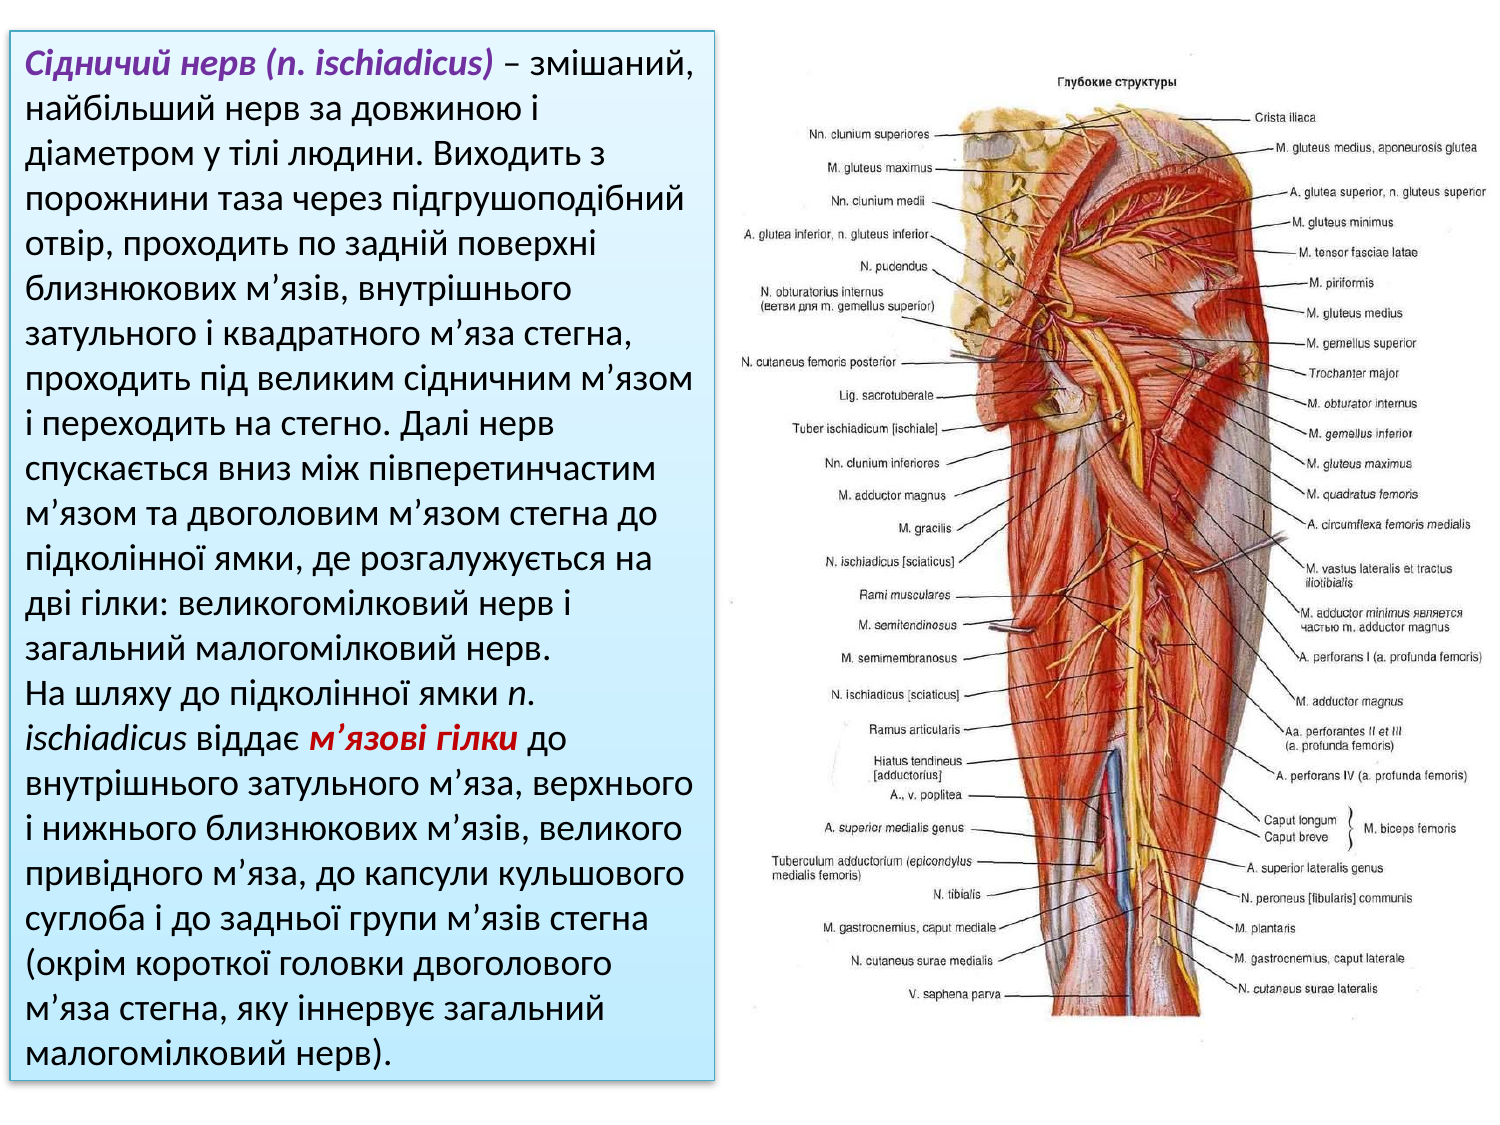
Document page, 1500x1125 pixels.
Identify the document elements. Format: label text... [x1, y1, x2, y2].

text_box Сідничий нерв (n. ischiadicus) – змішаний, найбільший нерв за довжиною і діаметром у тілі людини. Виходить з порожнини таза через підгрушоподібний отвір, проходить по задній поверхні близнюкових м’язів, внутрішнього затульного і квадратного м’яза стегна, проходить під великим сідничним м’язом і переходить на стегно. Далі нерв спускається вниз між півперетинчастим м’язом та двоголовим м’язом стегна до підколінної ямки, де розгалужується на дві гілки: великогомілковий нерв і загальний малогомілковий нерв. На шляху до підколінної ямки n. ischiadicus віддає м’язові гілки до внутрішнього затульного м’яза, верхнього і нижнього близнюкових м’язів, великого привідного м’яза, до капсули кульшового суглоба і до задньої групи м’язів стегна (окрім короткої головки двоголового м’яза стегна, яку іннервує загальний малогомілковий нерв). [9, 30, 715, 1081]
picture [715, 27, 1500, 1056]
